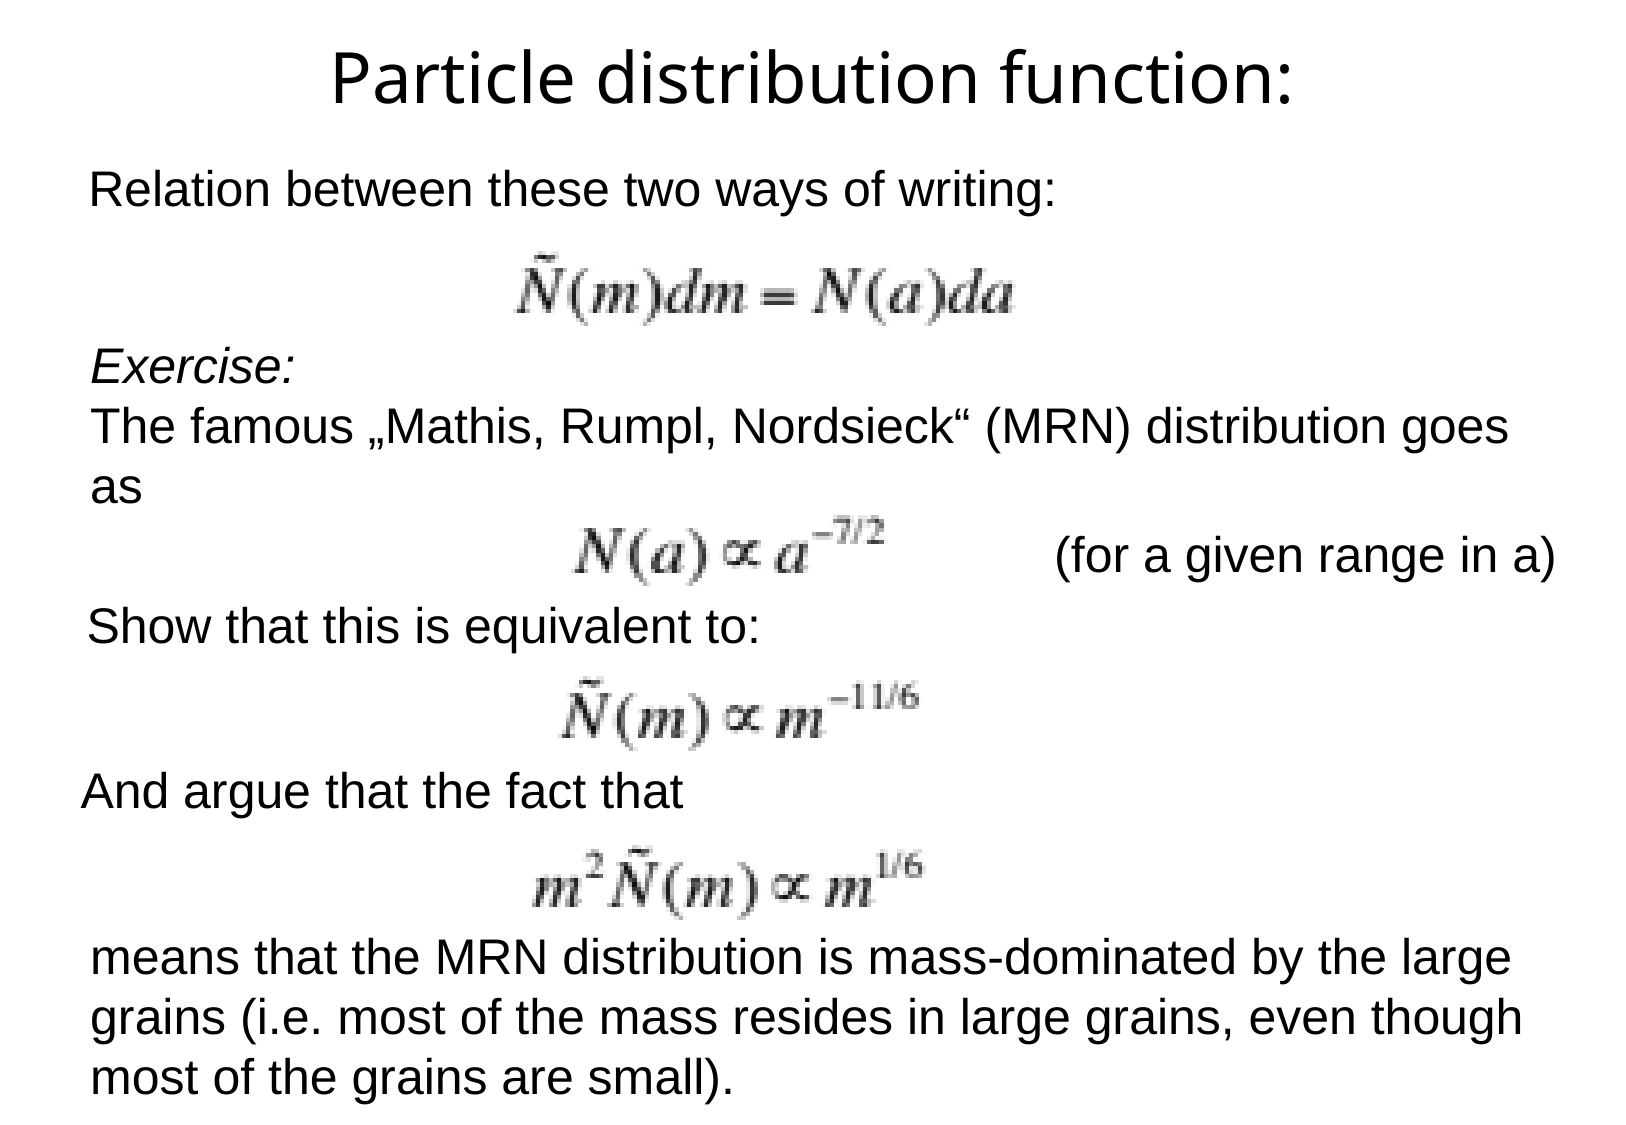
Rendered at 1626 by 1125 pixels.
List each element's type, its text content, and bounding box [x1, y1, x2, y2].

text_box Relation between these two ways of writing: [73, 148, 1073, 224]
text_box Show that this is equivalent to: [71, 586, 777, 661]
text_box (for a given range in a) [1039, 515, 1573, 590]
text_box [562, 503, 893, 595]
text_box And argue that the fact that [65, 751, 714, 827]
text_box Exercise: The famous „Mathis, Rumpl, Nordsieck“ (MRN) distribution goes as [75, 326, 1526, 521]
title Particle distribution function: [54, 24, 1571, 125]
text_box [524, 837, 931, 929]
text_box means that the MRN distribution is mass-dominated by the large grains (i.e. most of the mass resides in large grains, even though most of the grains are small). [75, 916, 1540, 1112]
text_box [505, 243, 1021, 335]
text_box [549, 668, 924, 761]
